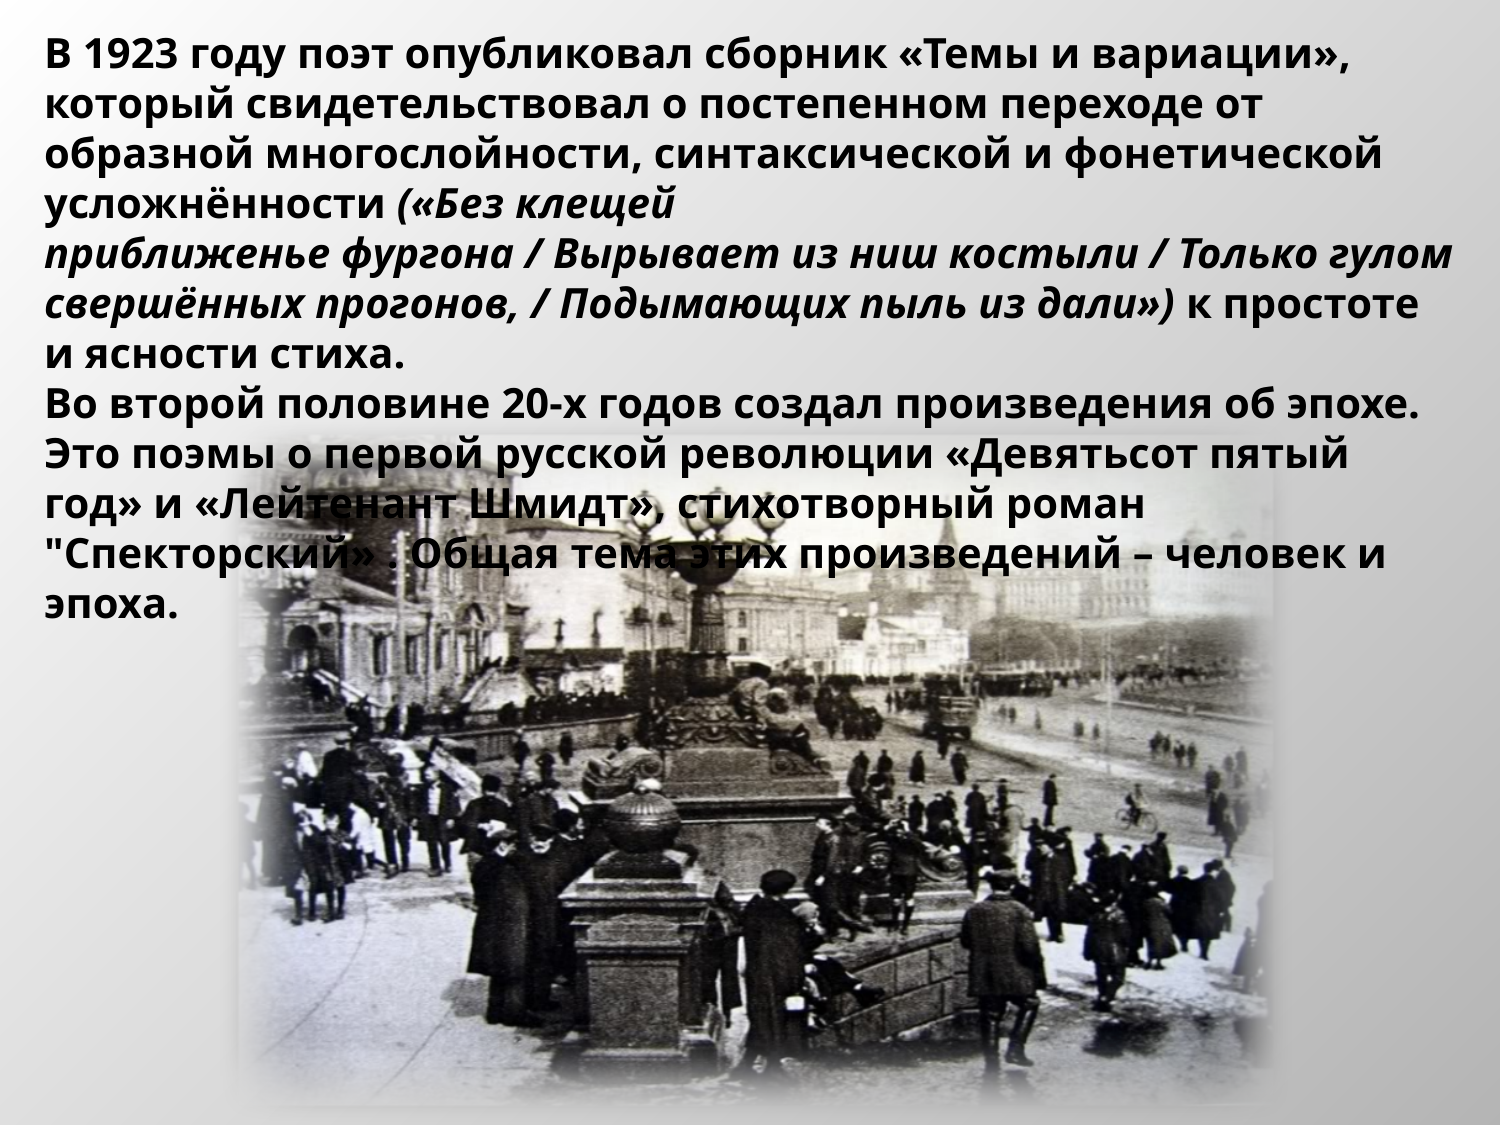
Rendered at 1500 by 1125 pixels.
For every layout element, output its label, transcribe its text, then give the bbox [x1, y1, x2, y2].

text_box В 1923 году поэт опубликовал сборник «Темы и вариации», который свидетельствовал о постепенном переходе от образной многослойности, синтаксической и фонетической усложнённости («Без клещей приближенье фургона / Вырывает из ниш костыли / Только гулом свершённых прогонов, / Подымающих пыль из дали») к простоте и ясности стиха. Во второй половине 20-х годов создал произведения об эпохе. Это поэмы о первой русской революции «Девятьсот пятый год» и «Лейтенант Шмидт», стихотворный роман "Спекторский» . Общая тема этих произведений – человек и эпоха. [29, 19, 1471, 725]
picture [218, 417, 1294, 1125]
